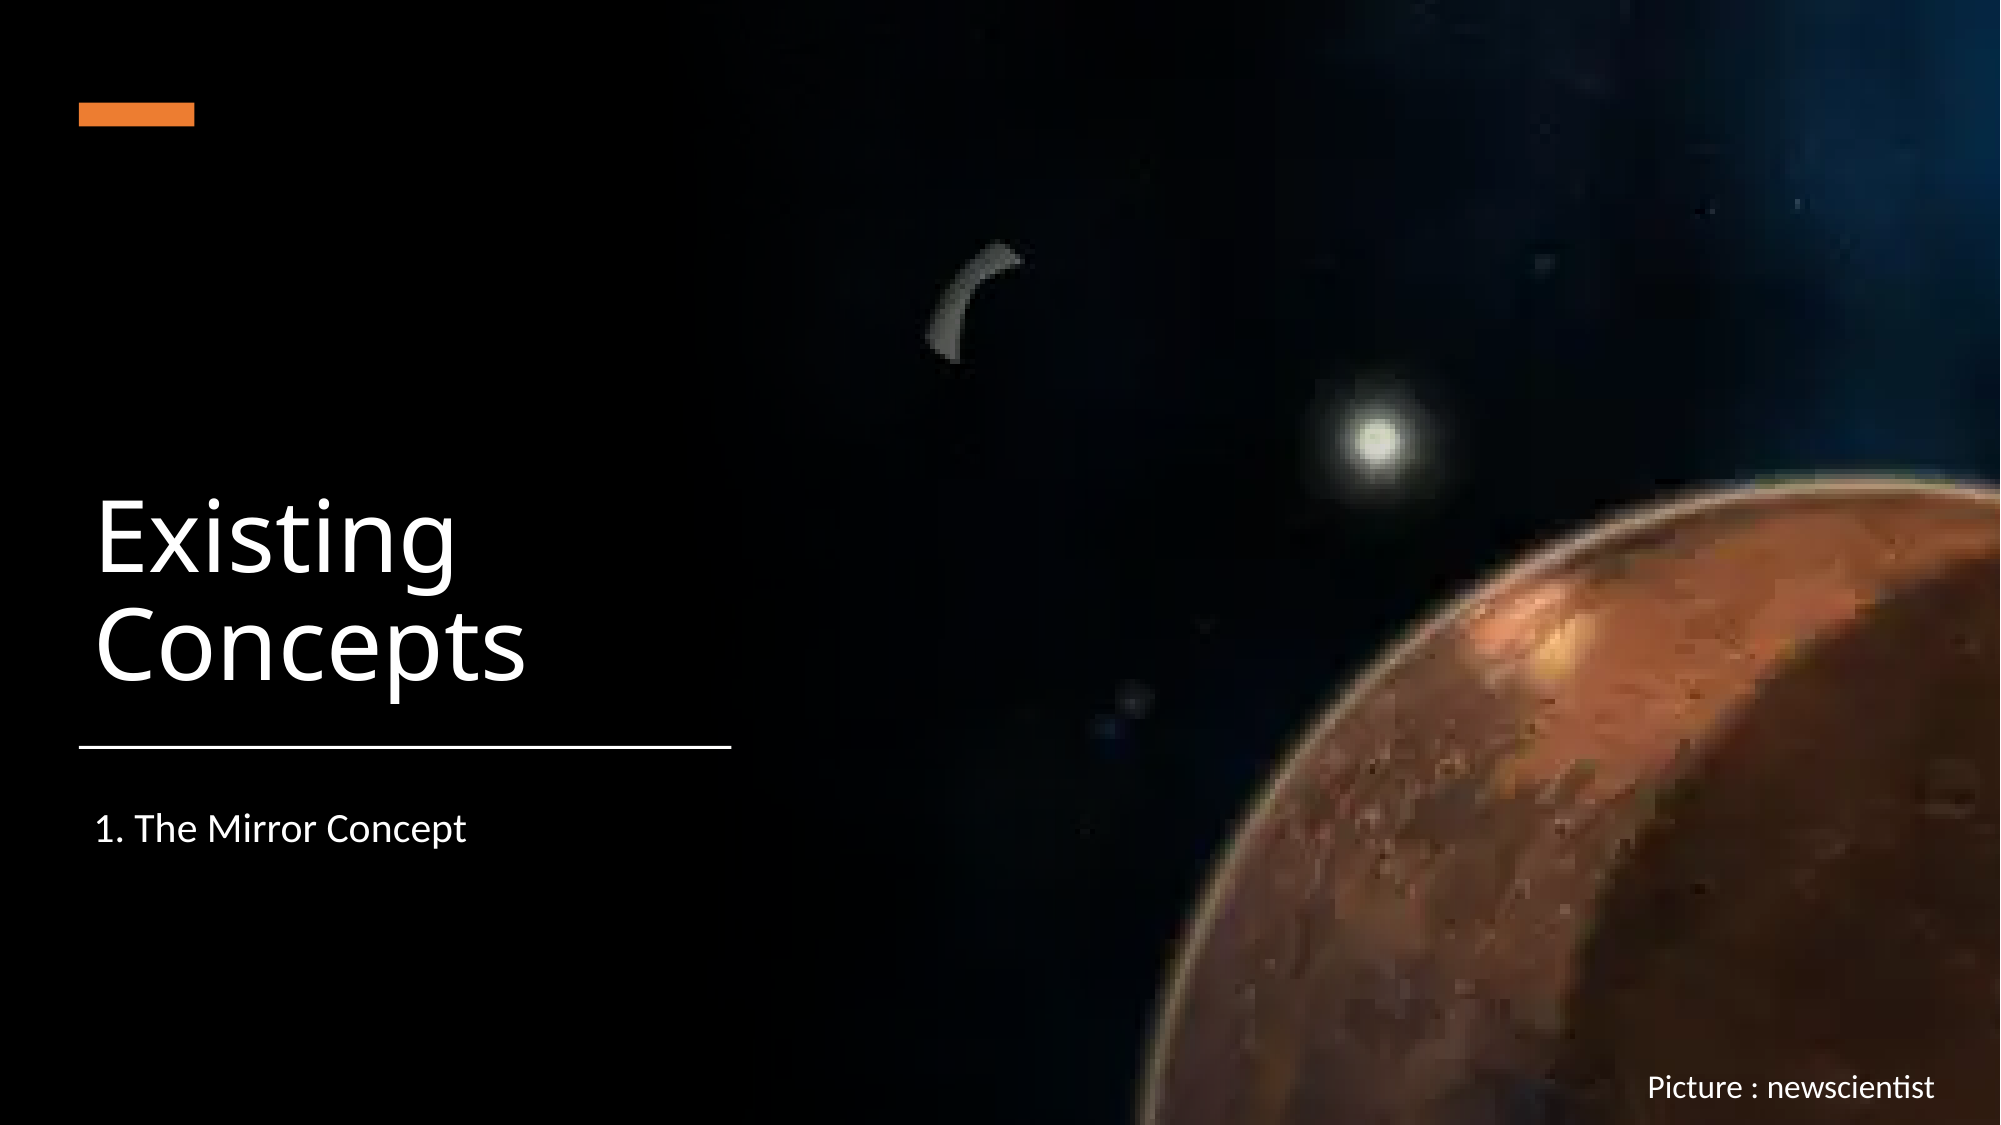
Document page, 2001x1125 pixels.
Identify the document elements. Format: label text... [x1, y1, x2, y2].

title Existing Concepts [78, 184, 577, 710]
text_box [78, 102, 195, 128]
text_box [0, 0, 577, 1125]
list 1. The Mirror Concept [78, 799, 577, 998]
picture [577, 0, 2000, 1125]
text_box [78, 745, 577, 750]
